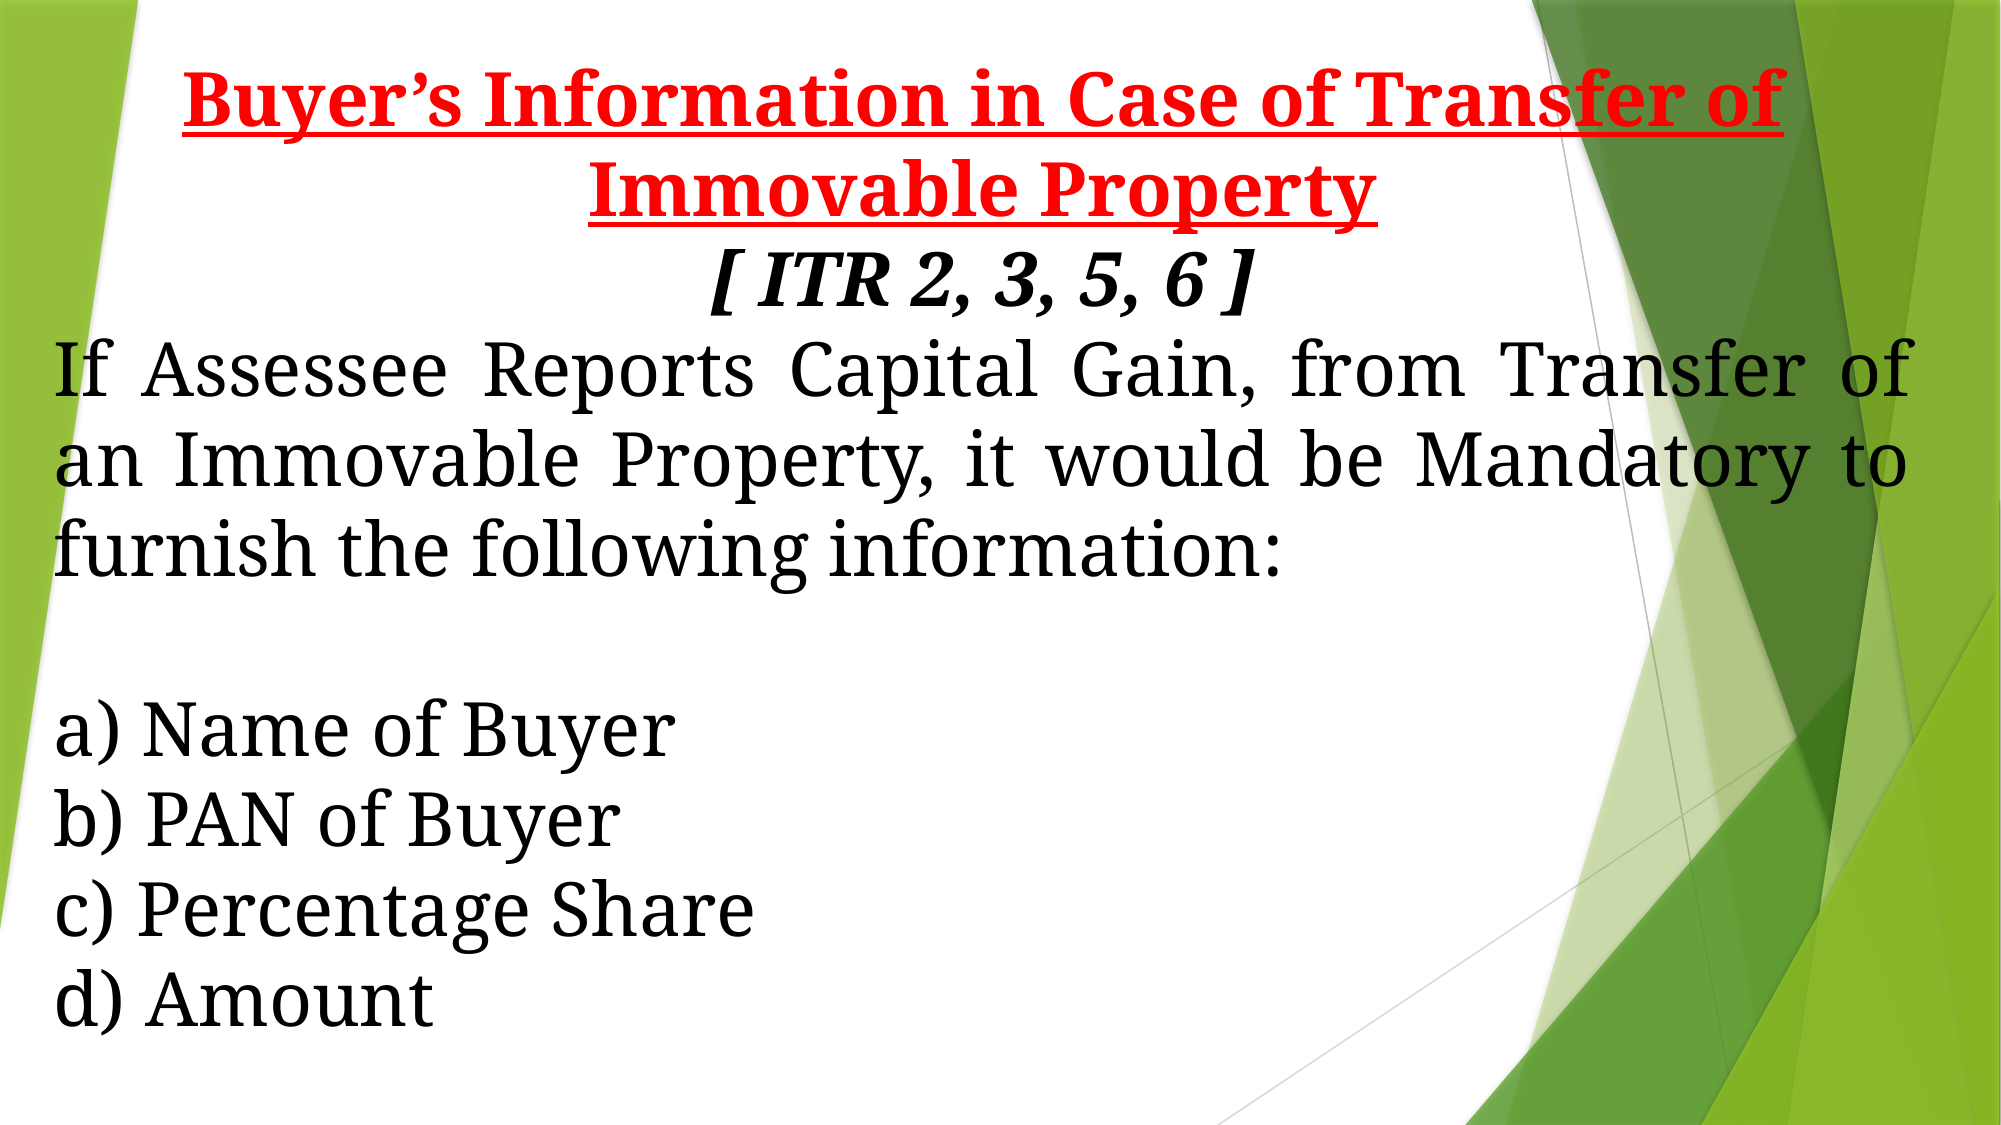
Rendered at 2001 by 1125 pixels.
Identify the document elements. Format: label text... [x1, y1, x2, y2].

text_box Buyer’s Information in Case of Transfer of Immovable Property [ ITR 2, 3, 5, 6 ] If Assessee Reports Capital Gain, from Transfer of an Immovable Property, it would be Mandatory to furnish the following information: a) Name of Buyer b) PAN of Buyer c) Percentage Share d) Amount [39, 43, 1927, 1049]
